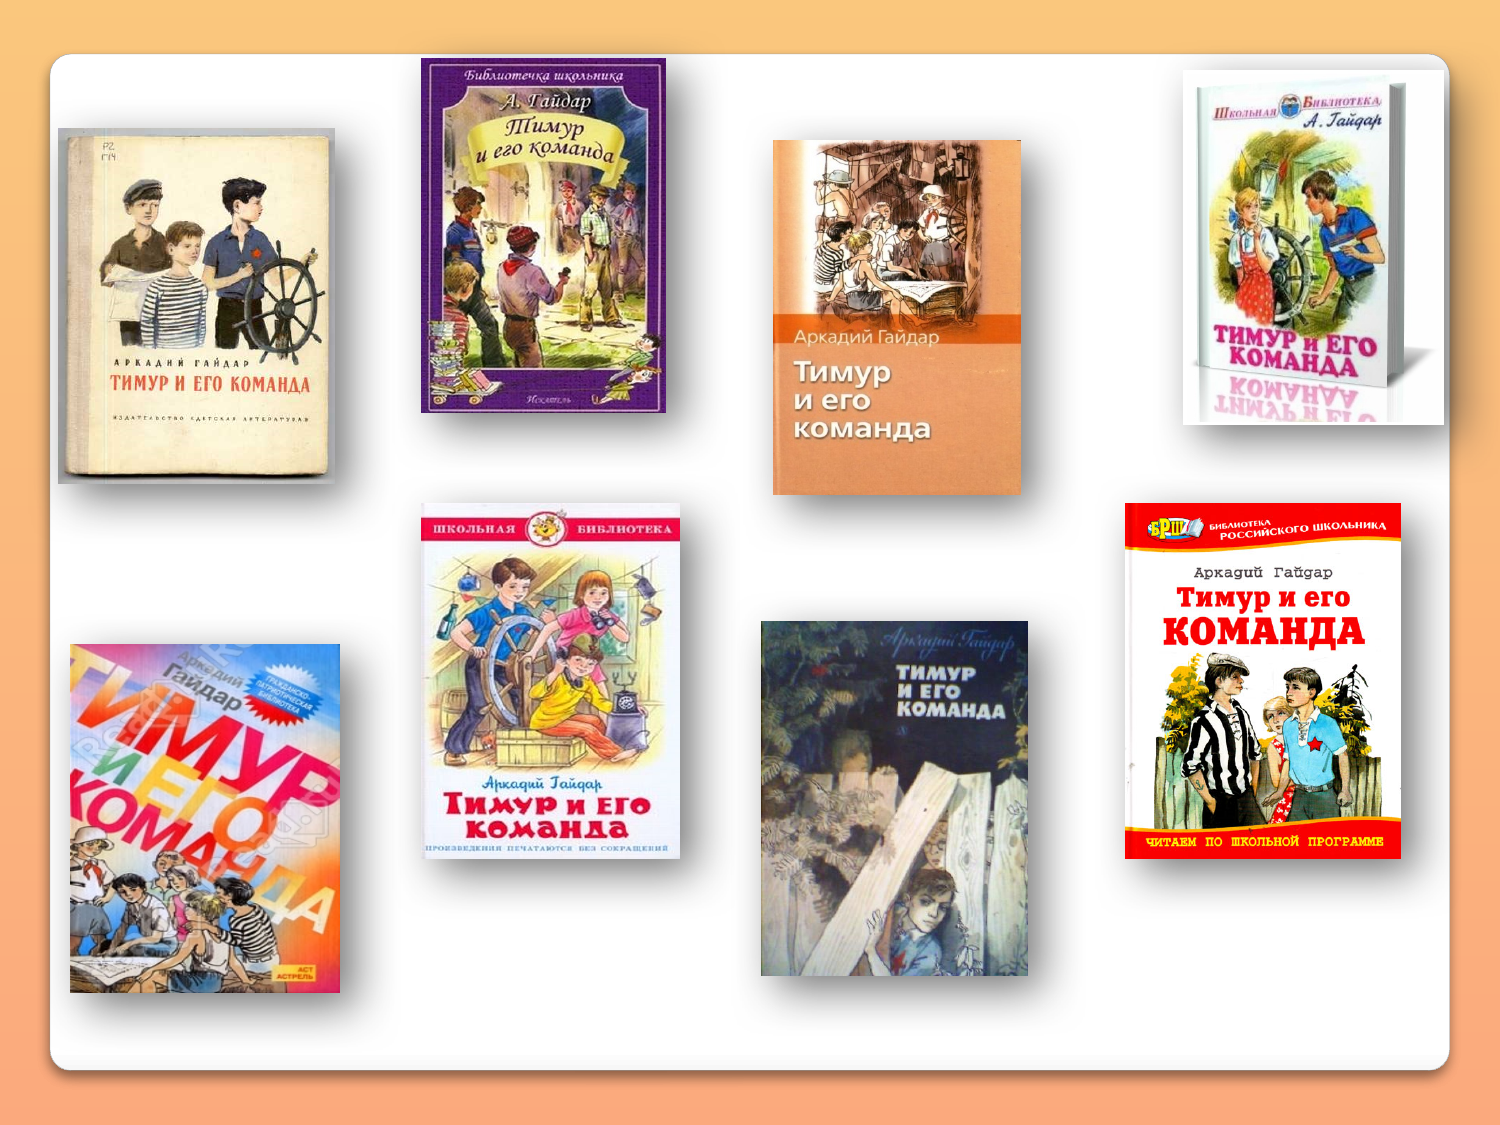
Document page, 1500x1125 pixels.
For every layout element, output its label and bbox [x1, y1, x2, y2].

picture [773, 140, 1021, 496]
picture [1124, 503, 1401, 859]
picture [421, 58, 667, 414]
picture [761, 620, 1028, 976]
picture [70, 644, 341, 994]
picture [58, 128, 335, 484]
picture [1183, 70, 1445, 425]
picture [421, 503, 680, 859]
